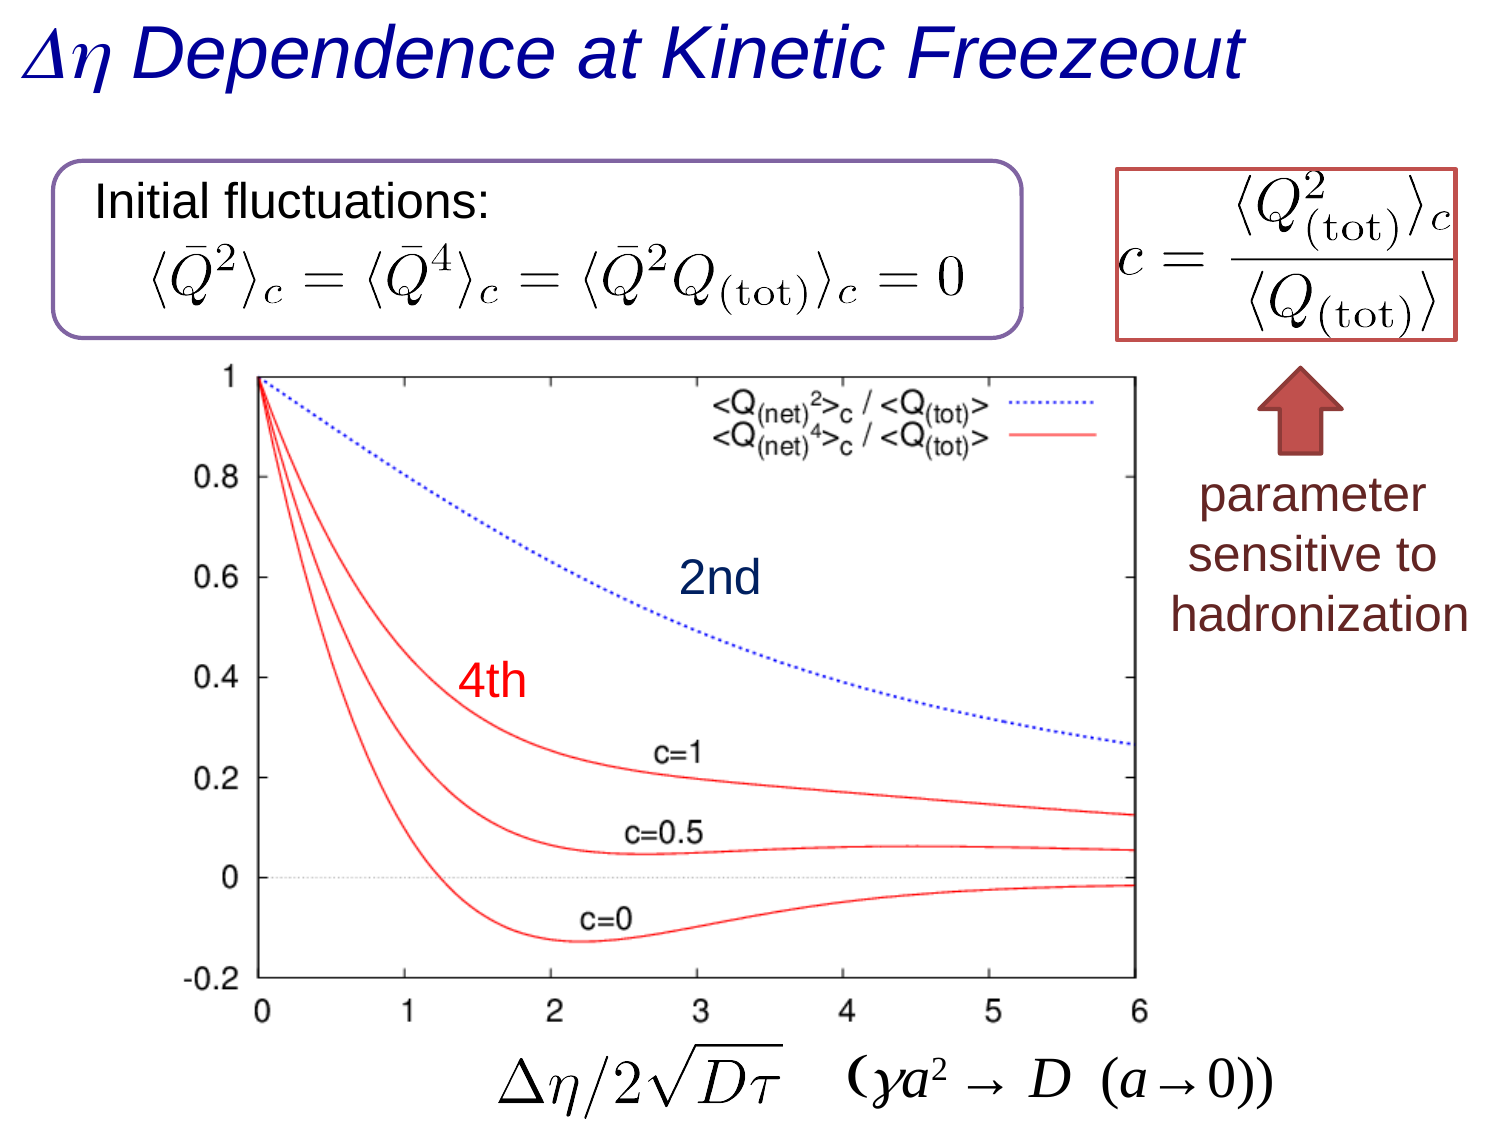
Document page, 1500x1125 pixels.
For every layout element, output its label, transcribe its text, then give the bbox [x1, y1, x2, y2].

title Dh Dependence at Kinetic Freezeout [4, 0, 1500, 105]
text_box [1259, 367, 1342, 453]
text_box (ga2 → D (a→0)) [831, 1031, 1291, 1117]
text_box Initial fluctuations: [79, 160, 507, 236]
text_box parameter sensitive to hadronization [1198, 453, 1485, 649]
text_box [53, 160, 1022, 338]
picture [131, 170, 1454, 1119]
picture [152, 243, 963, 316]
